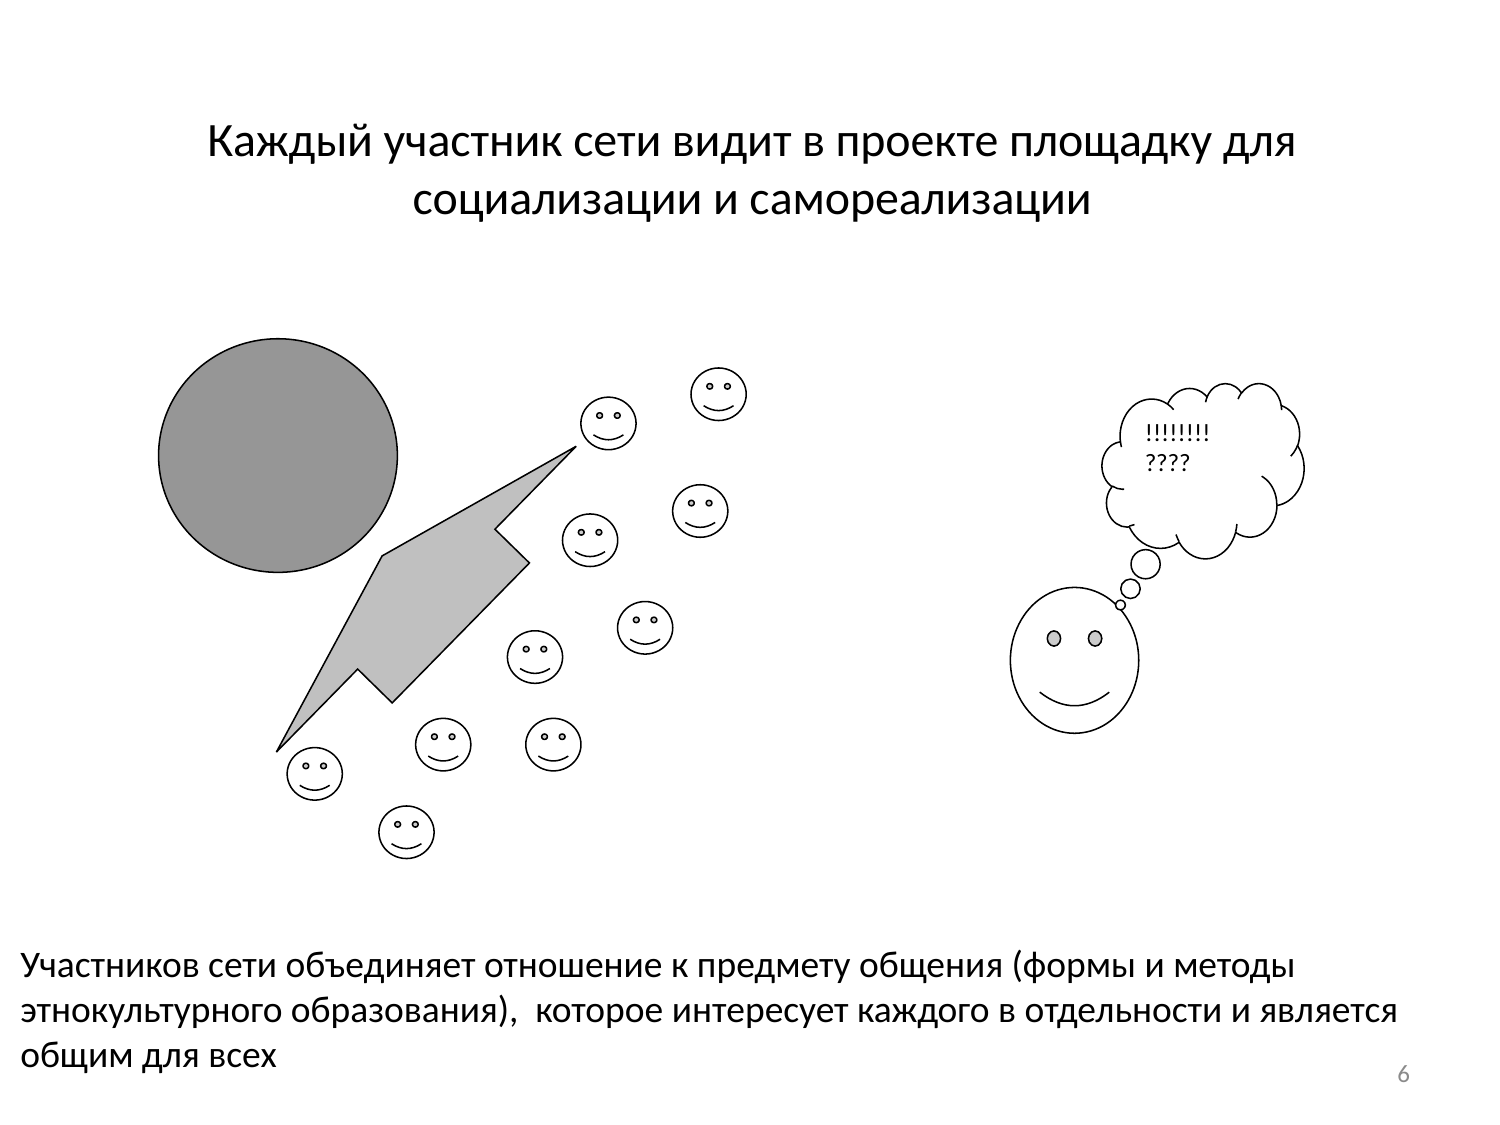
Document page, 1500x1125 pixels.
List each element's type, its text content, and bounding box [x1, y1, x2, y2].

title Каждый участник сети видит в проекте площадку для социализации и самореализации [75, 101, 1430, 232]
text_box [158, 338, 1305, 859]
slide_number 6 [1074, 1042, 1425, 1103]
text_box Участников сети объединяет отношение к предмету общения (формы и методы этнокультурного образования), которое интересует каждого в отдельности и является общим для всех [5, 932, 1500, 1125]
